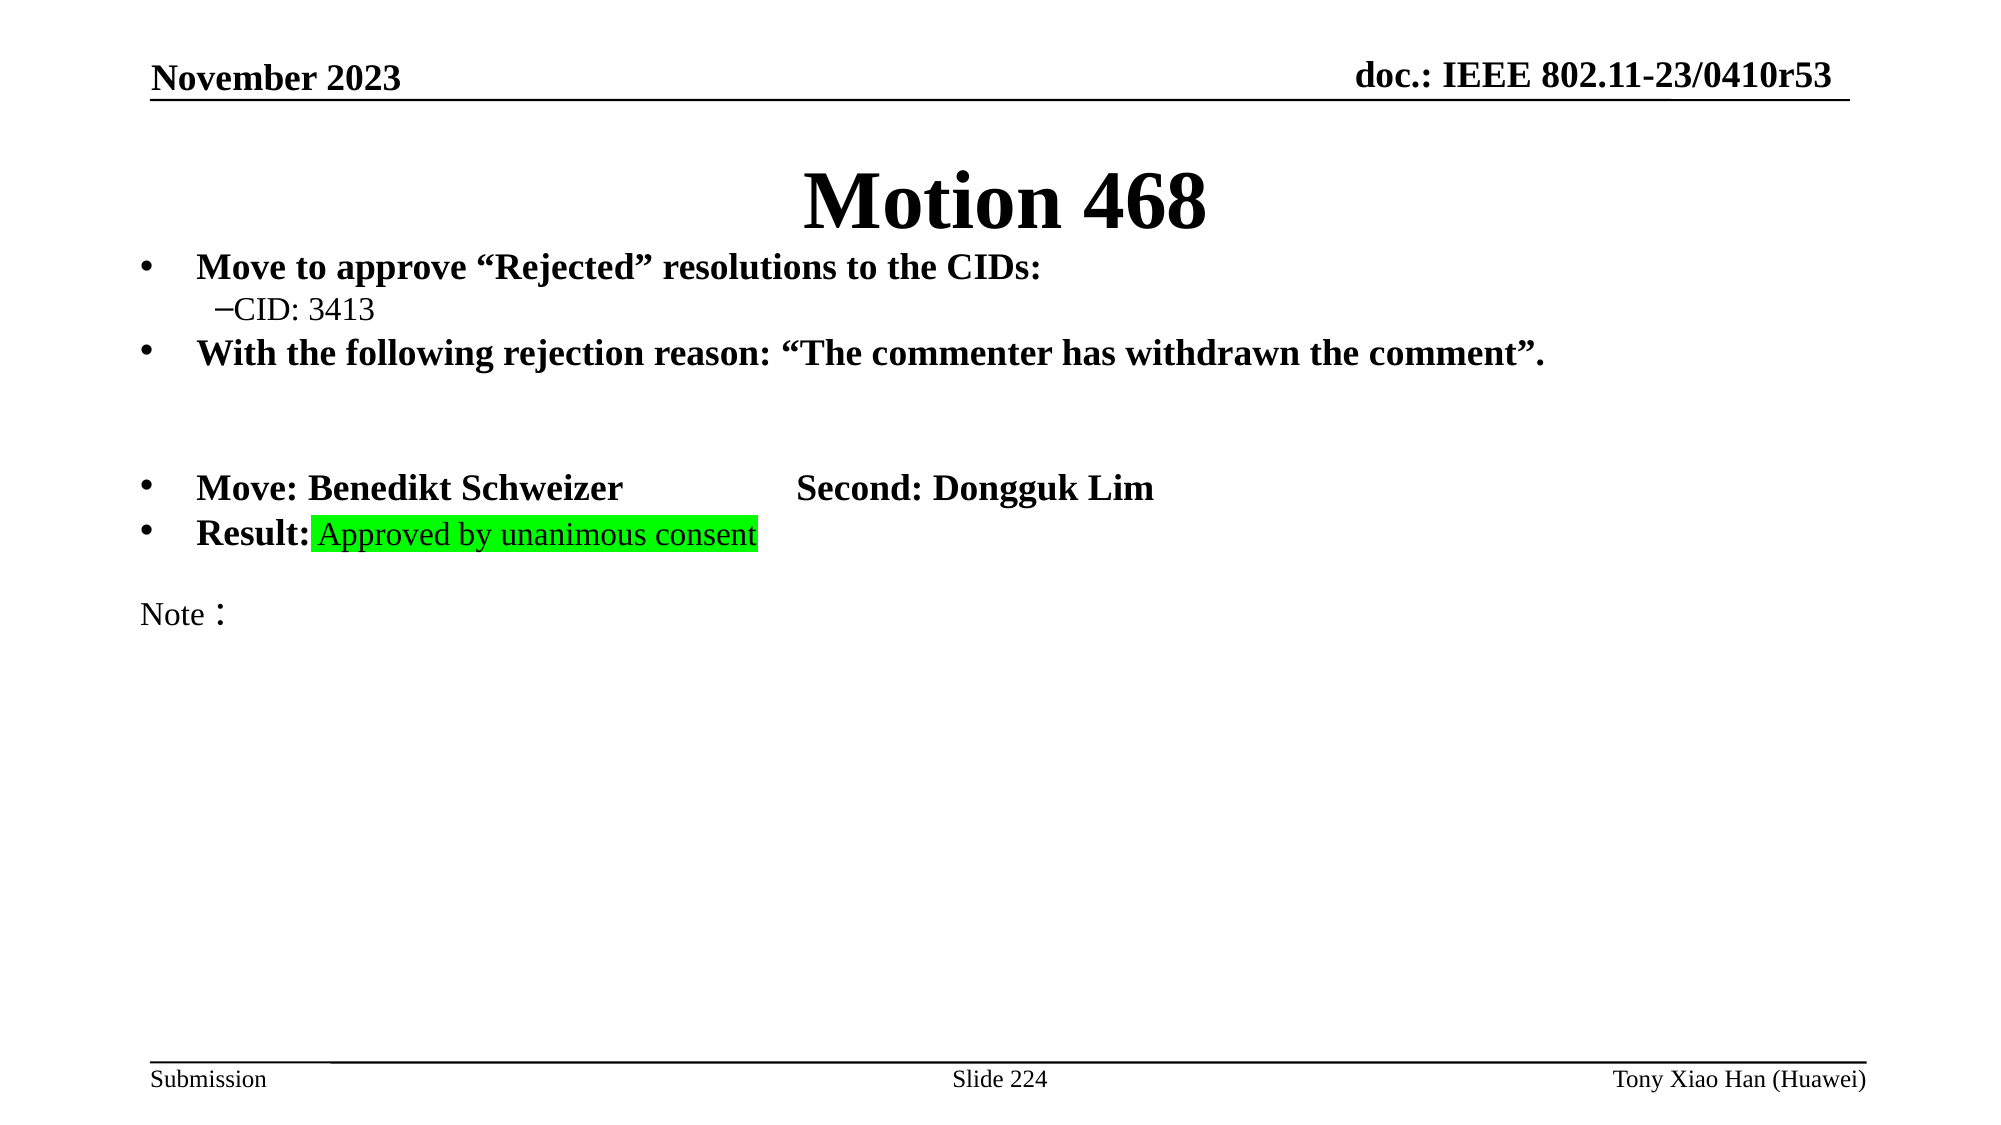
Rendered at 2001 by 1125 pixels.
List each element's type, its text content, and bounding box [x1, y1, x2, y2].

text_box Motion 468 [368, 137, 1644, 212]
text_box Move to approve “Rejected” resolutions to the CIDs: CID: 3413 With the following rejection reason: “The commenter has withdrawn the comment”. Move: Benedikt Schweizer Second: Dongguk Lim Result: Approved by unanimous consent Note： [125, 212, 1888, 988]
